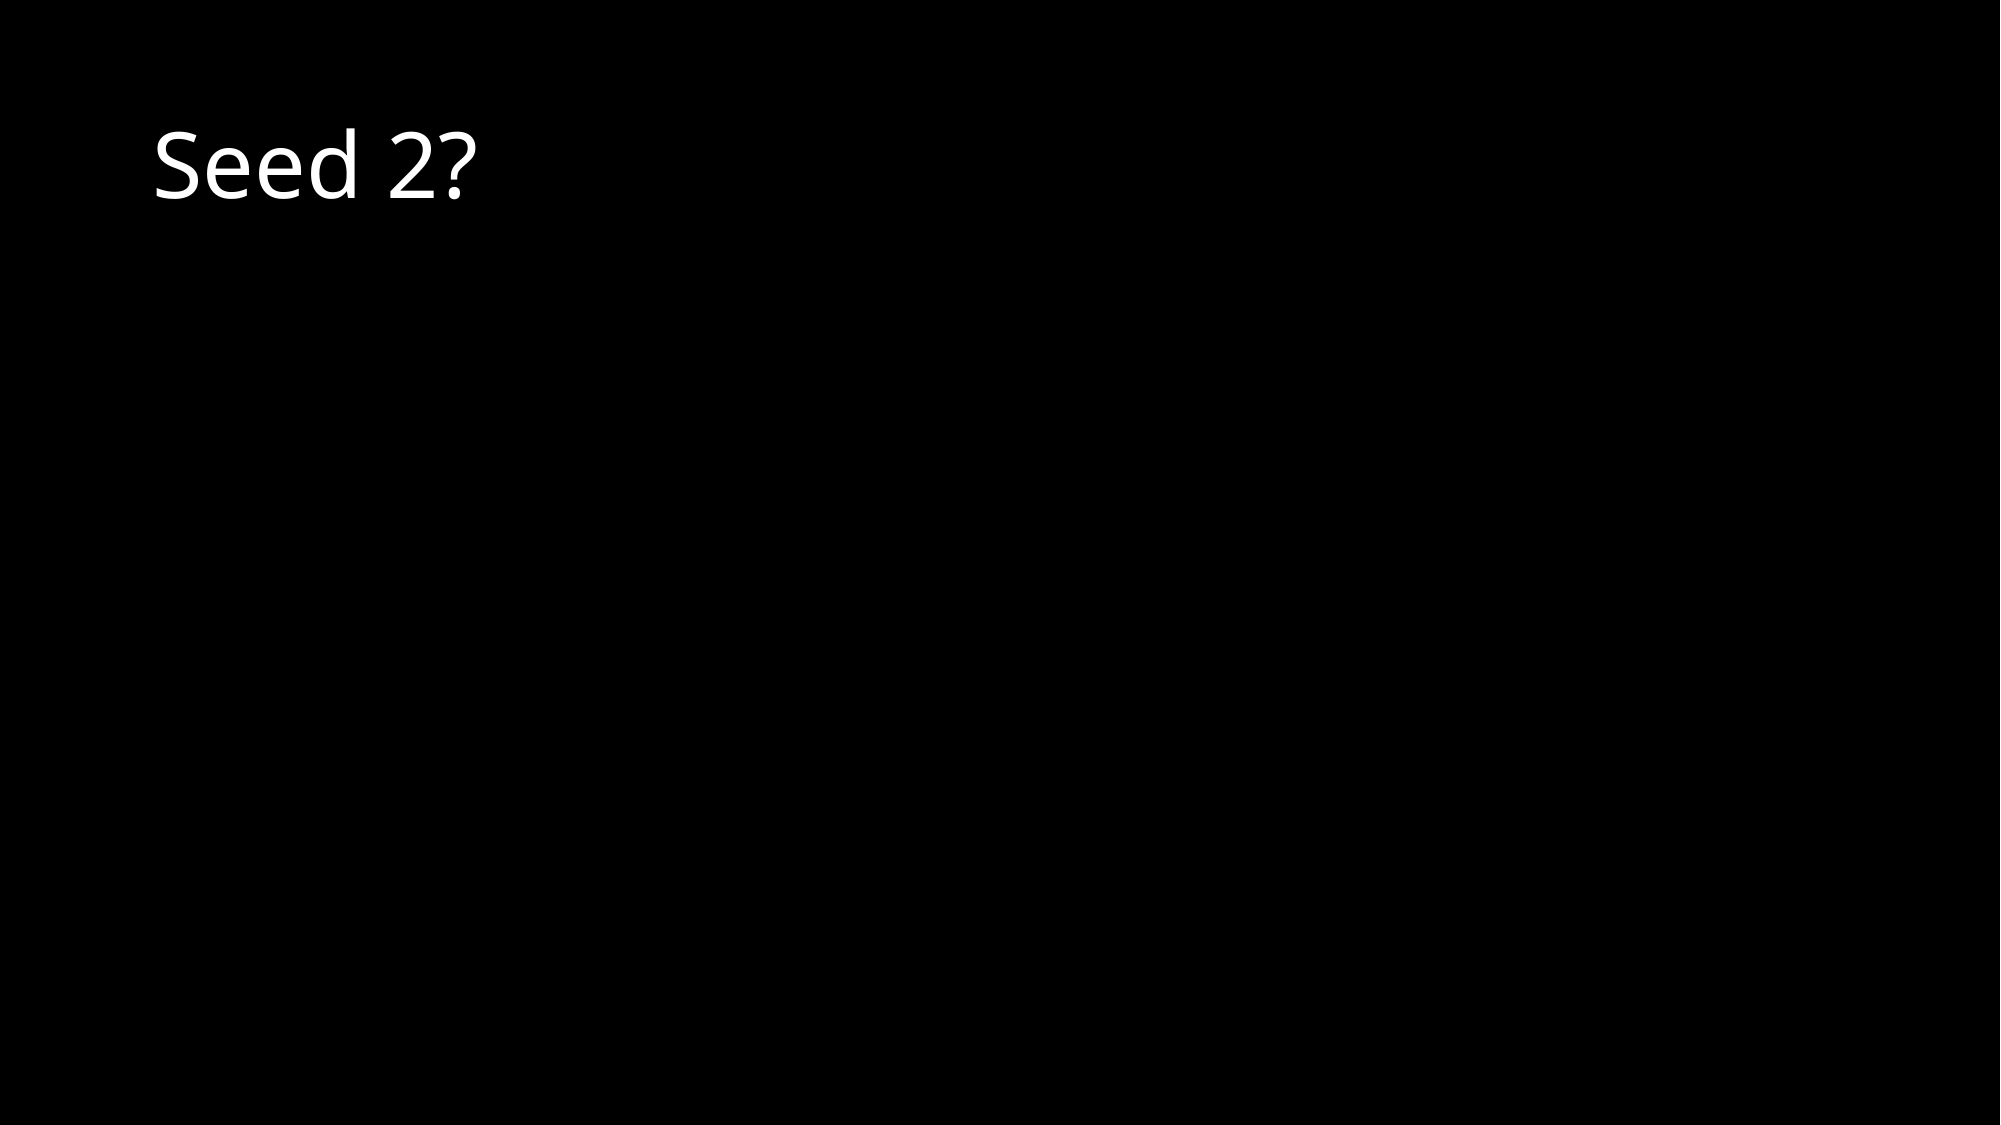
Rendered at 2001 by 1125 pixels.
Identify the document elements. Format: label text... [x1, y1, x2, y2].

title Seed 2? [137, 59, 1863, 278]
